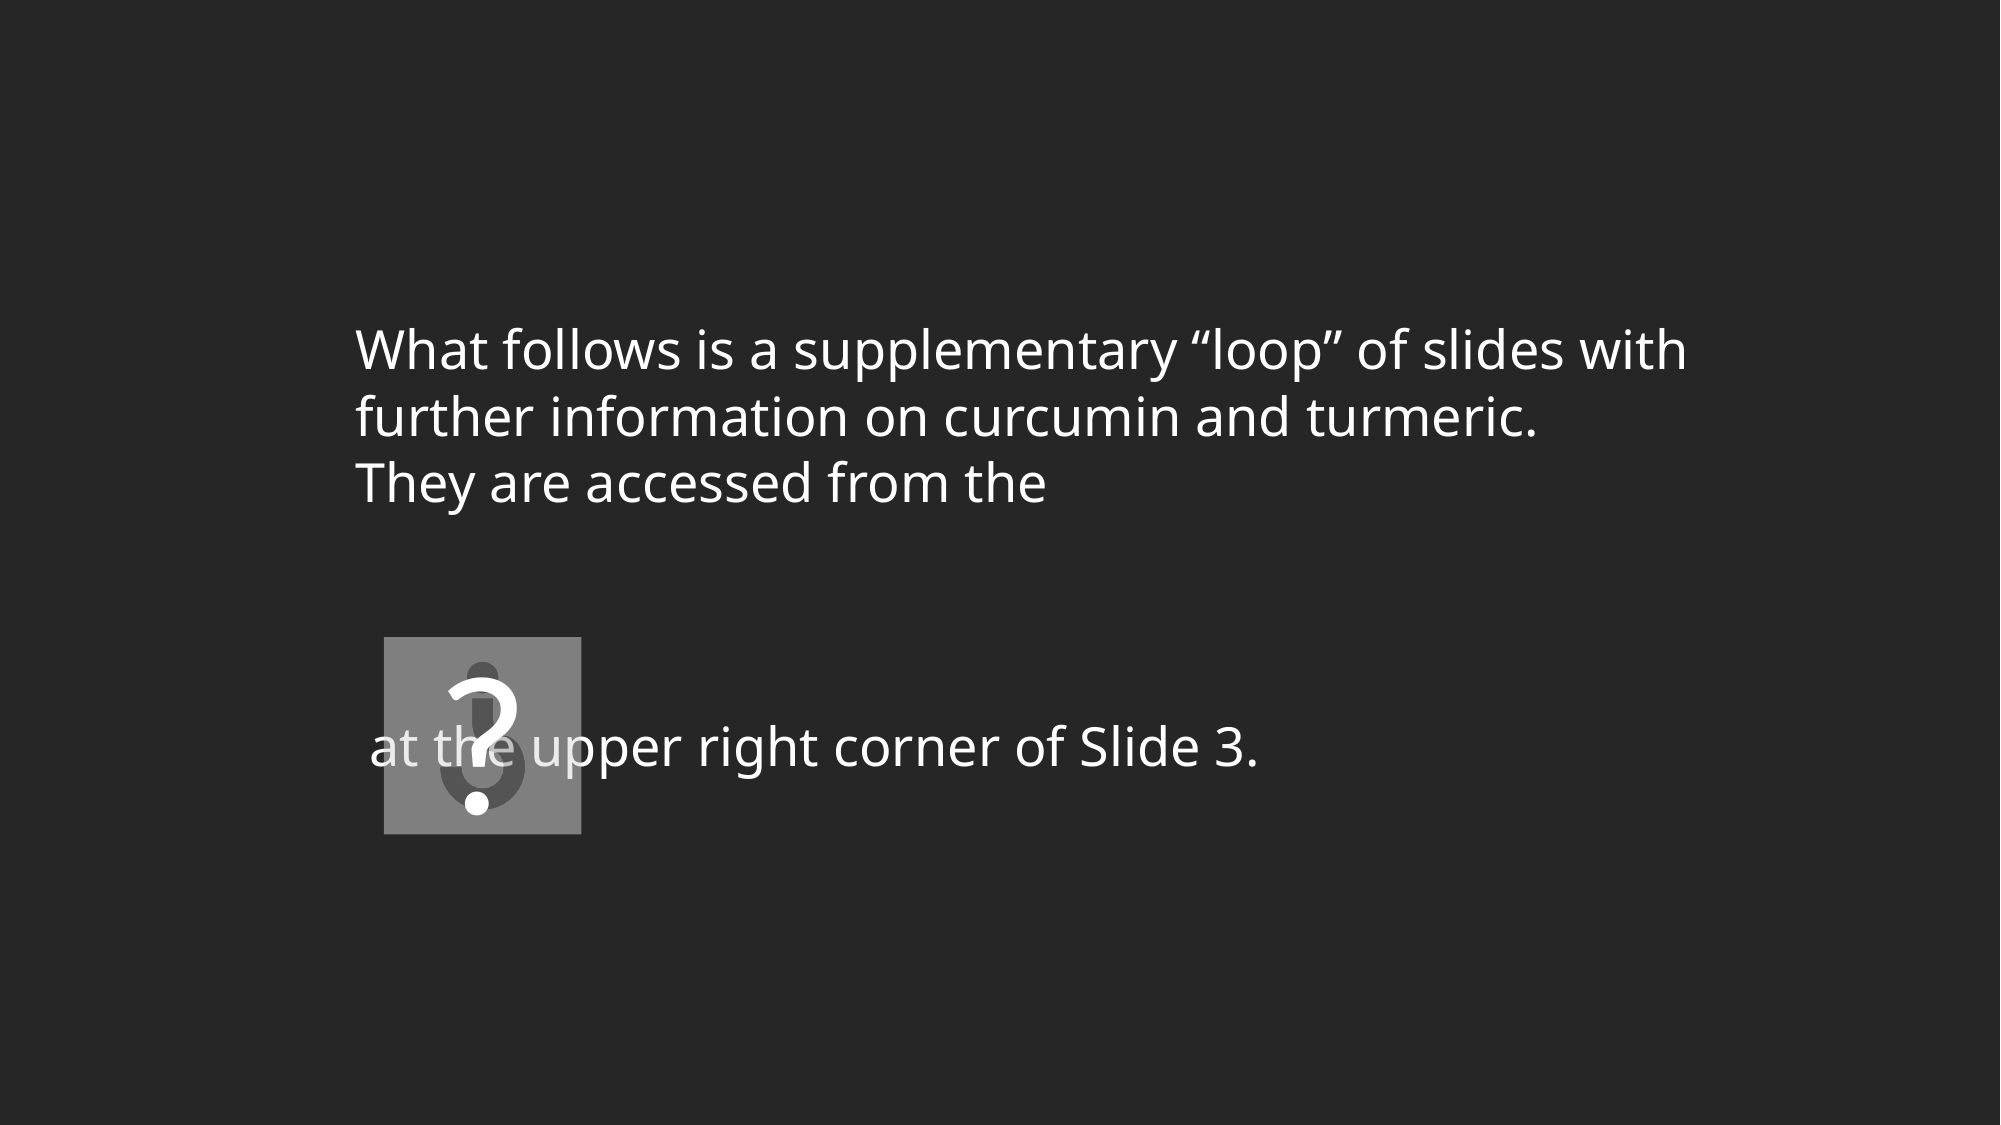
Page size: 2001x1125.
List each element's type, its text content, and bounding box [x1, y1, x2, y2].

title What follows is a supplementary “loop” of slides with further information on curcumin and turmeric. They are accessed from the at the upper right corner of Slide 3. [340, 297, 1716, 800]
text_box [377, 606, 588, 865]
